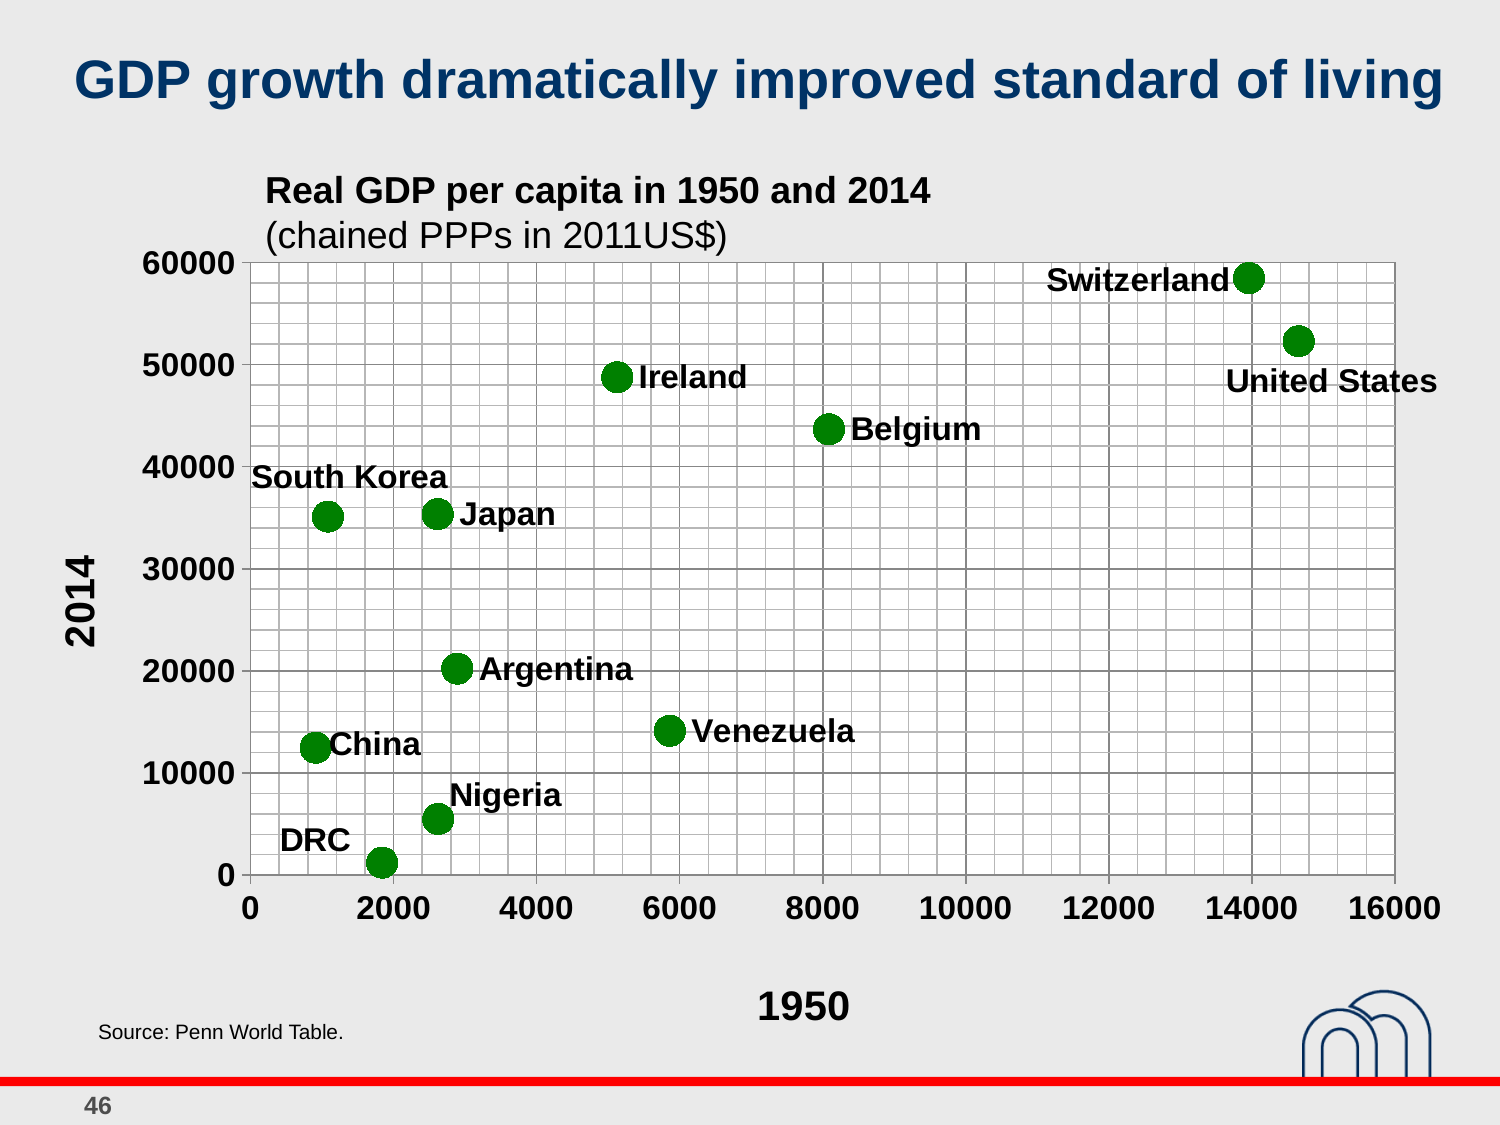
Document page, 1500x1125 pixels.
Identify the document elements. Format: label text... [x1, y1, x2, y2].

picture [1302, 1042, 1433, 1076]
chart [29, 235, 1456, 1042]
text_box Real GDP per capita in 1950 and 2014 (chained PPPs in 2011US$) [250, 158, 1344, 234]
text_box GDP growth dramatically improved standard of living [59, 14, 1463, 140]
